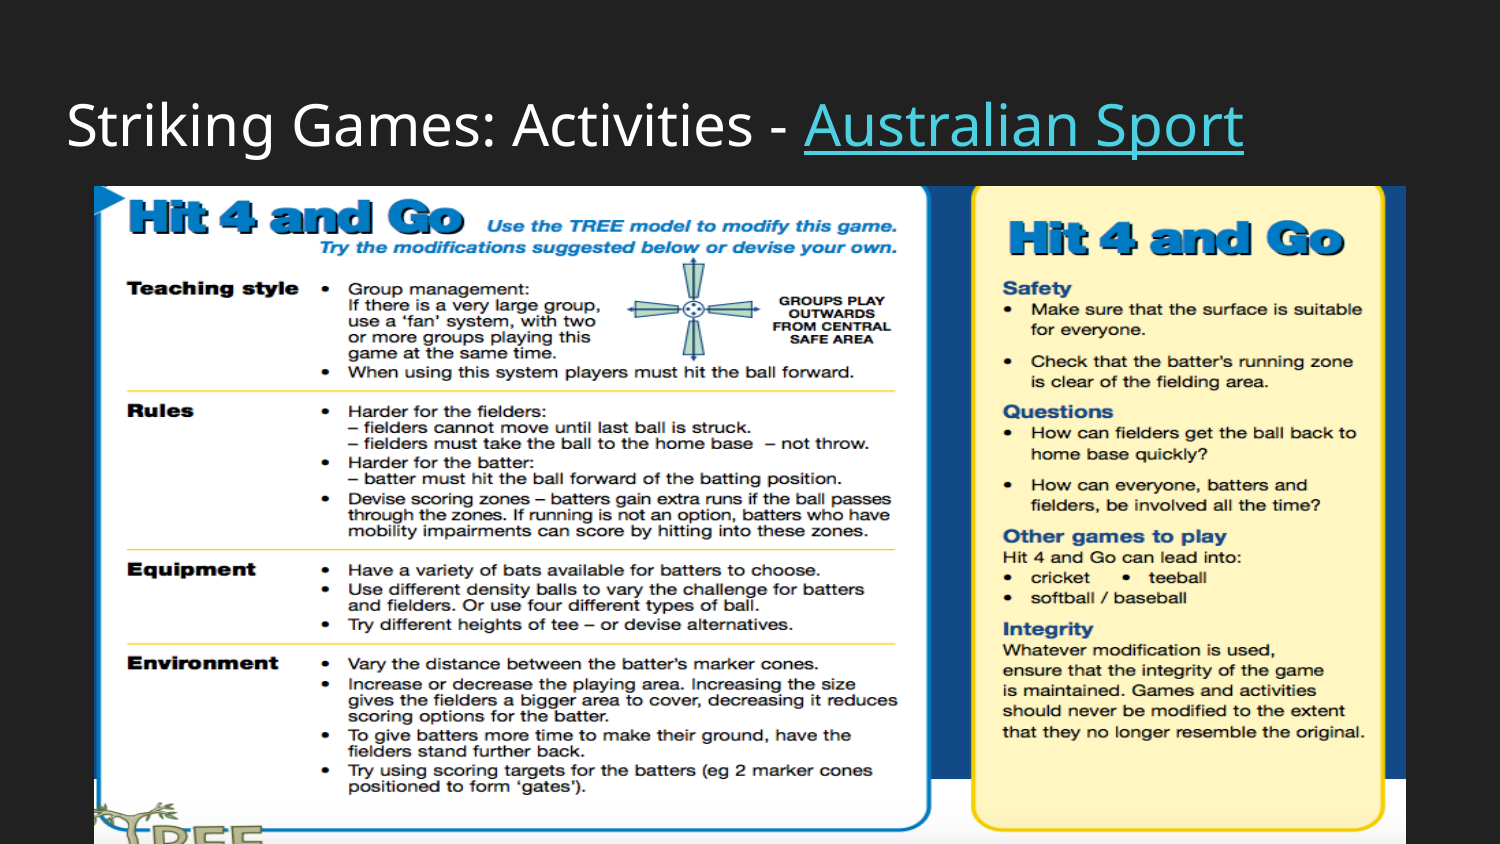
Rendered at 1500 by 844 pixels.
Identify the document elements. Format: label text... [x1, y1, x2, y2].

title Striking Games: Activities - Australian Sport [51, 72, 1449, 167]
picture [94, 186, 1406, 844]
